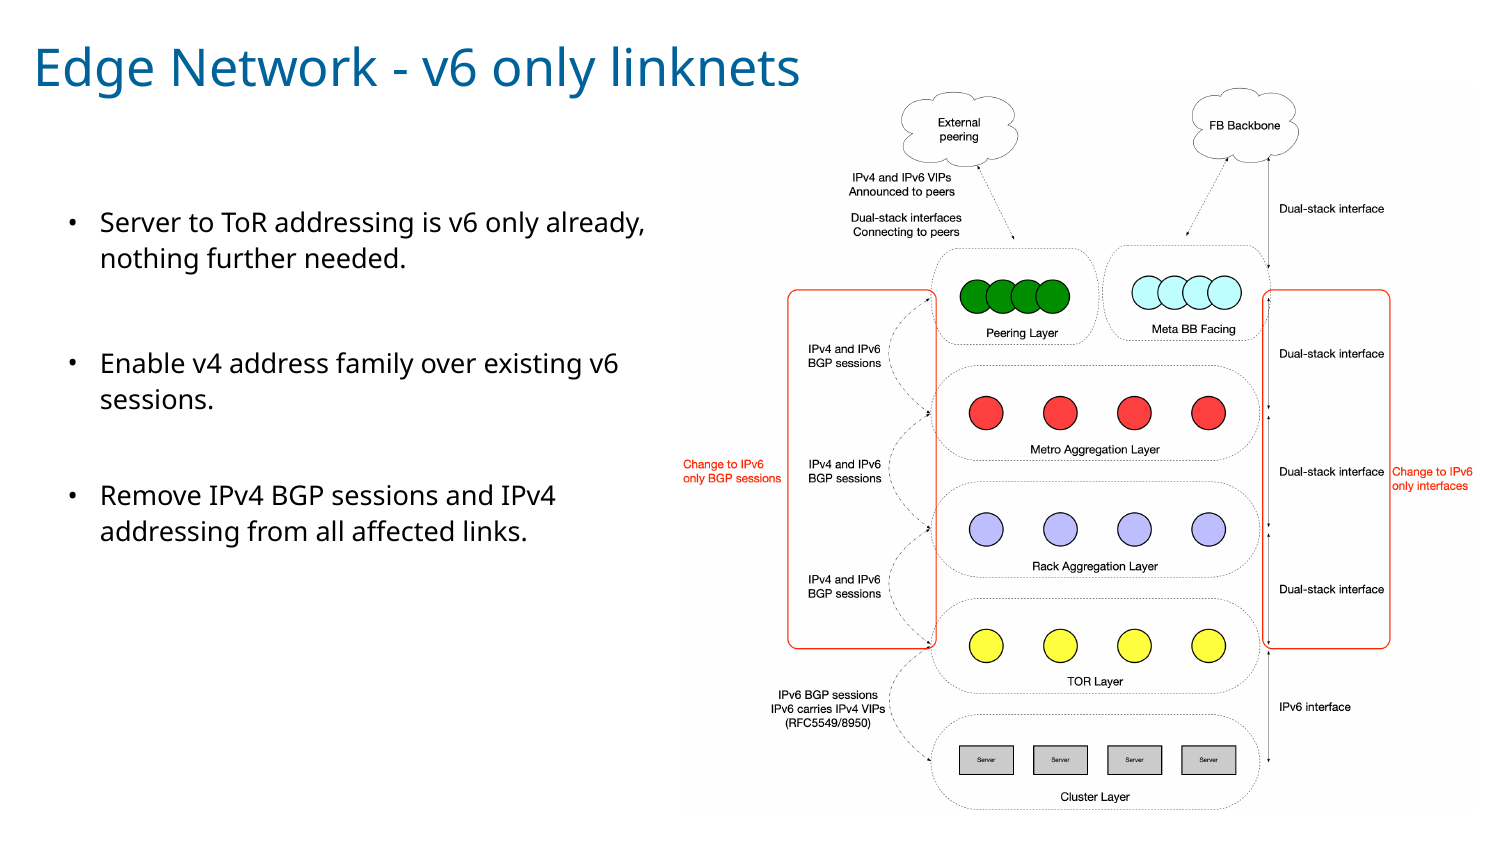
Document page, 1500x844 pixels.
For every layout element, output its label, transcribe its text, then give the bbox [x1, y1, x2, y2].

title Edge Network - v6 only linknets [33, 28, 881, 103]
picture [681, 86, 1476, 810]
list Server to ToR addressing is v6 only already, nothing further needed. Enable v4 address family over existing v6 sessions. Remove IPv4 BGP sessions and IPv4 addressing from all affected links. [62, 202, 657, 782]
